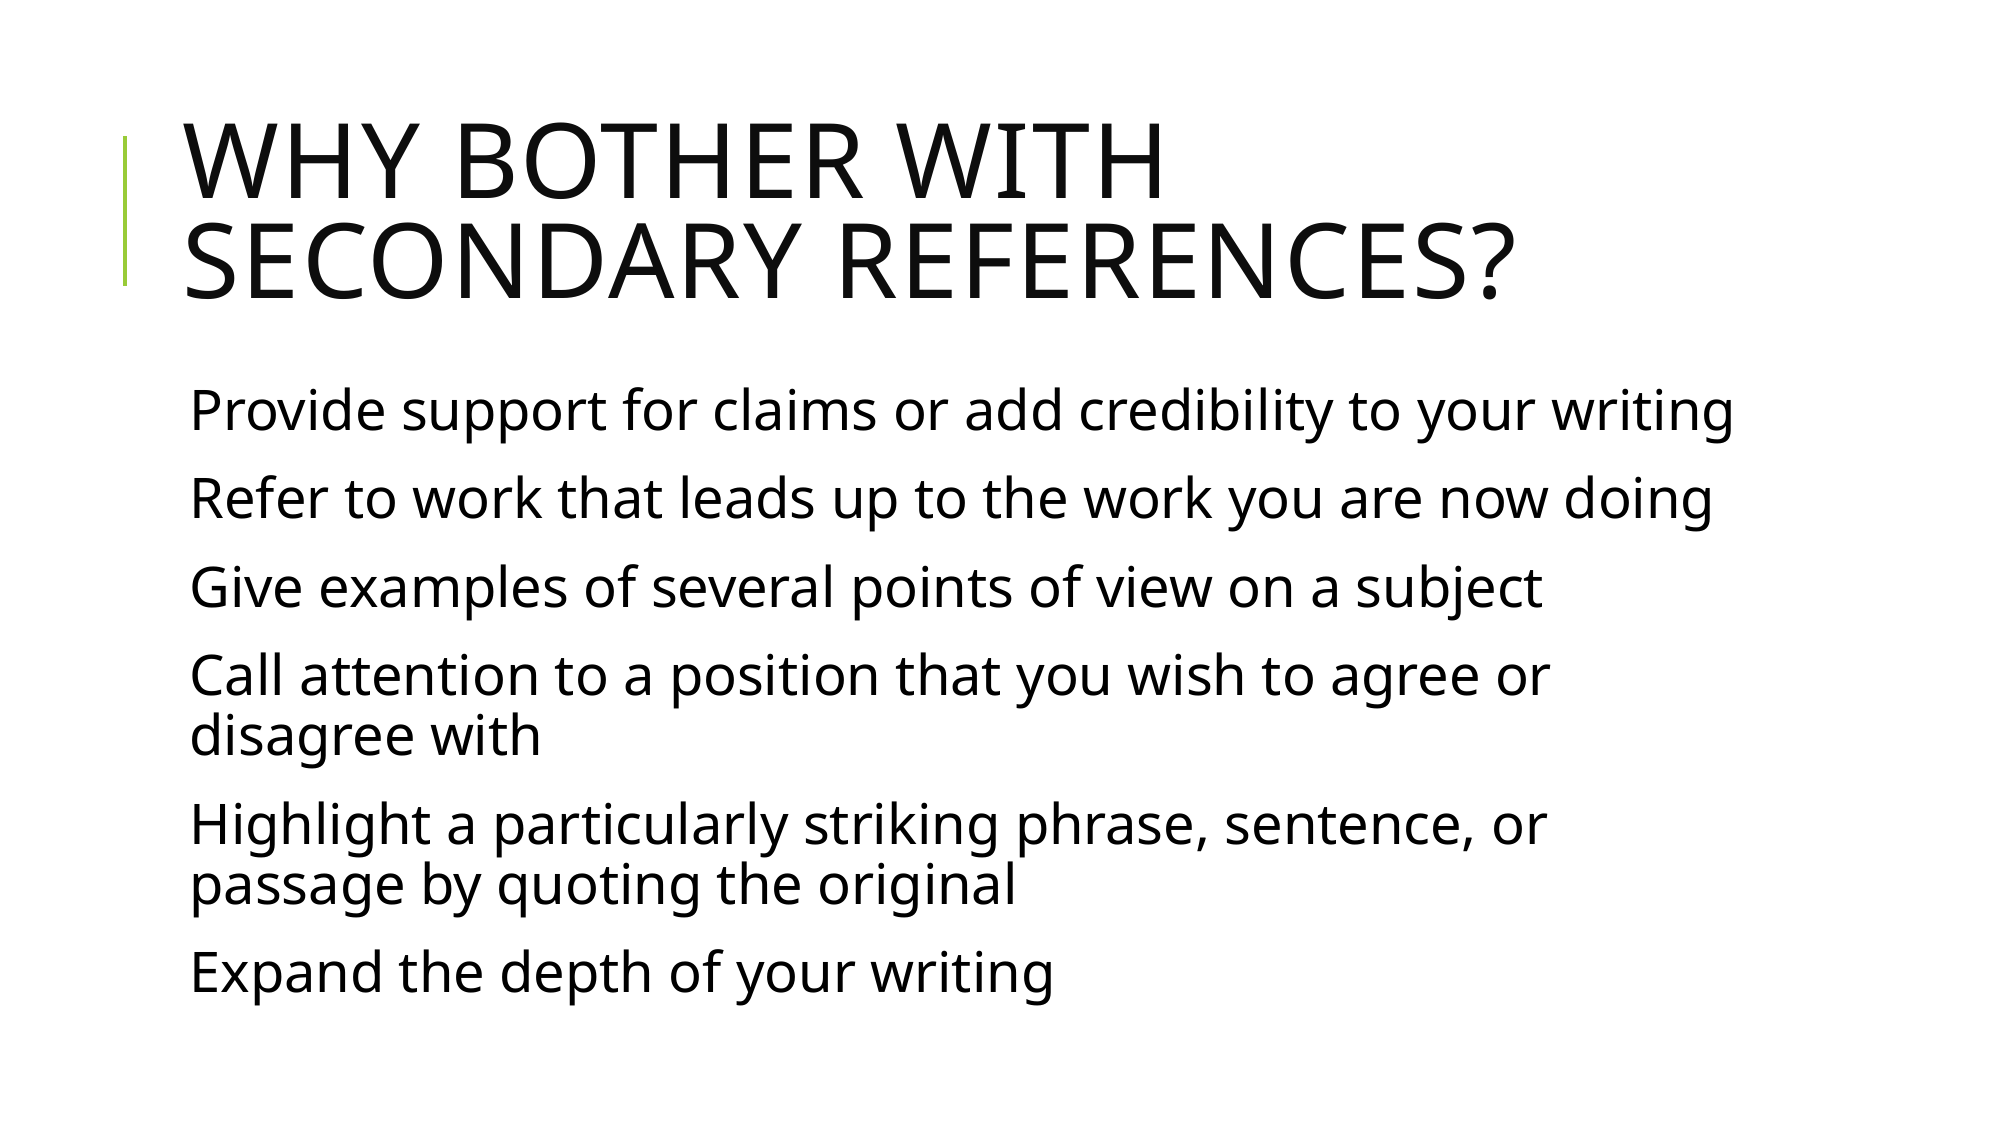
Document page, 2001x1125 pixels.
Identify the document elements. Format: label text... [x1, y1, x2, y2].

title Why bother with secondary references? [168, 96, 1763, 342]
list Provide support for claims or add credibility to your writing Refer to work that leads up to the work you are now doing Give examples of several points of view on a subject Call attention to a position that you wish to agree or disagree with Highlight a particularly striking phrase, sentence, or passage by quoting the original Expand the depth of your writing [168, 375, 1763, 1035]
